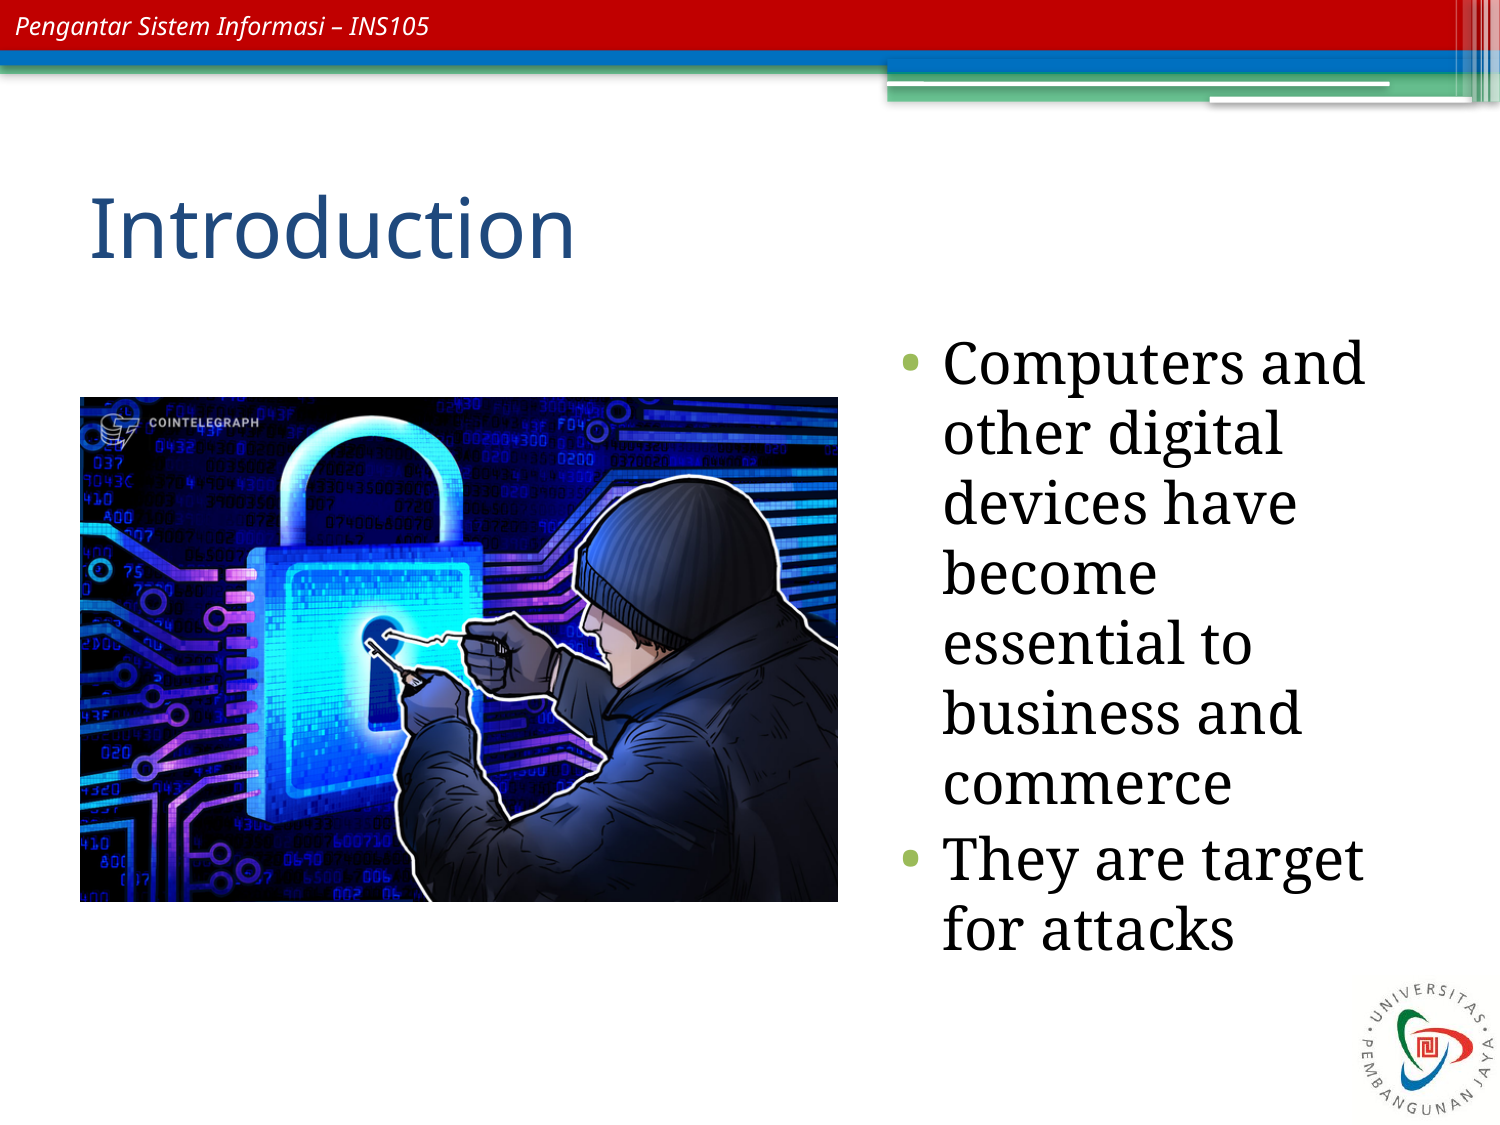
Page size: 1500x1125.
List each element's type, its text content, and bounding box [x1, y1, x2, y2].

picture [80, 396, 838, 902]
list Computers and other digital devices have become essential to business and commerce They are target for attacks [868, 318, 1425, 1029]
title Introduction [75, 137, 1425, 313]
picture [1352, 975, 1500, 1125]
